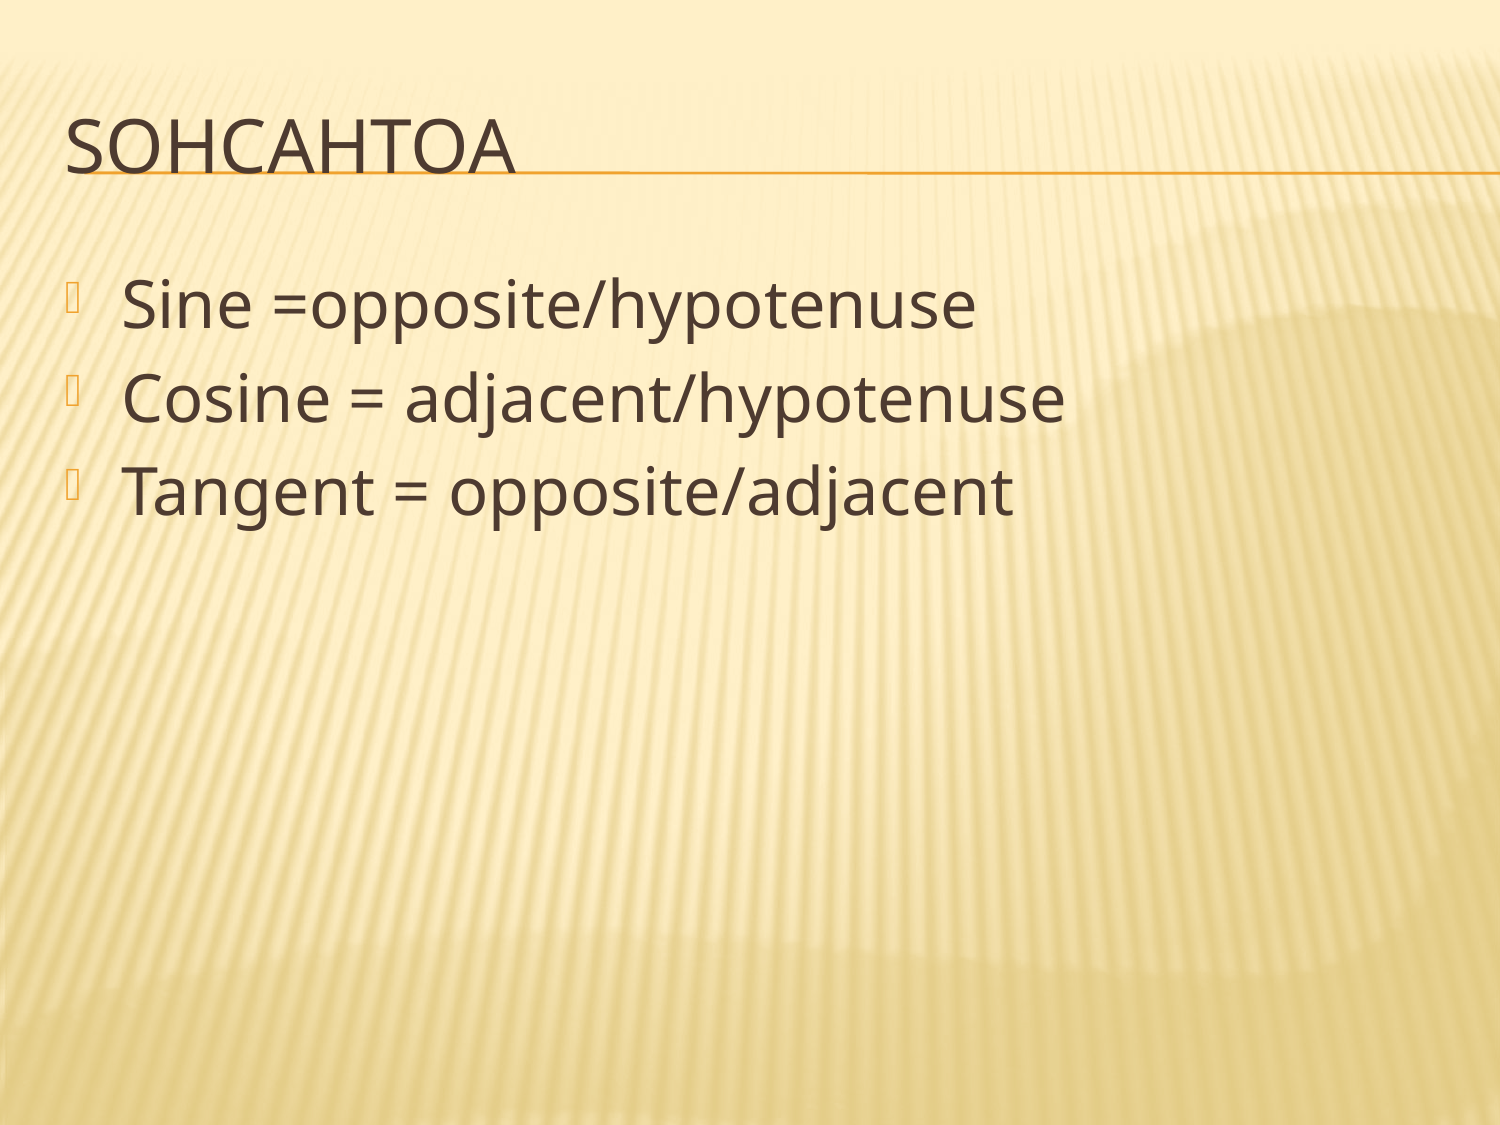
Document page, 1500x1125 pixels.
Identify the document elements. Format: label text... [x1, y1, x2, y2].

title Sohcahtoa [50, 75, 1475, 213]
list Sine =opposite/hypotenuse Cosine = adjacent/hypotenuse Tangent = opposite/adjacent [50, 254, 1475, 998]
